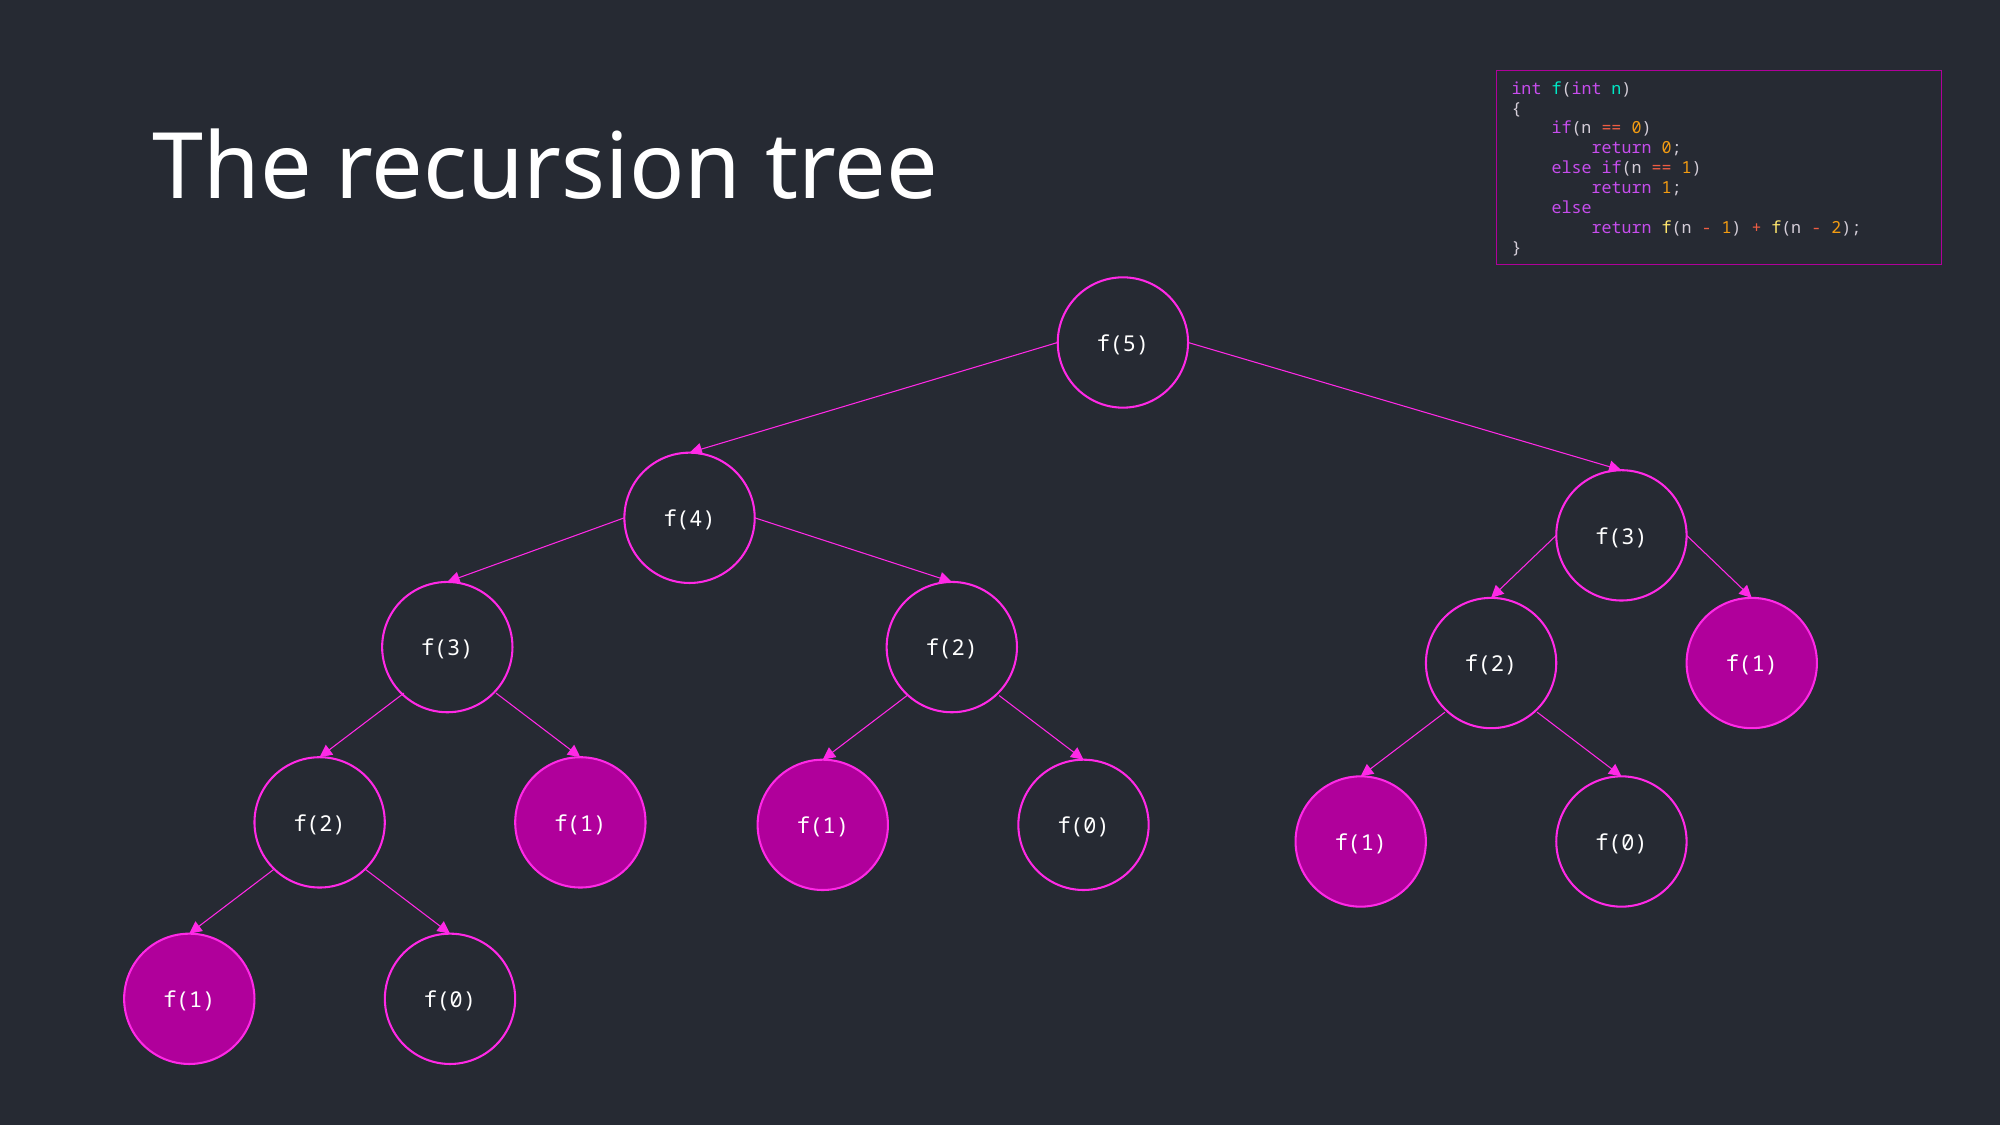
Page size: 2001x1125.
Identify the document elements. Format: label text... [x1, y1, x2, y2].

text_box f(2) [253, 756, 386, 889]
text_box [999, 695, 1084, 760]
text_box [365, 869, 451, 934]
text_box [754, 517, 952, 582]
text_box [689, 342, 1058, 453]
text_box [822, 695, 908, 760]
text_box f(0) [1017, 758, 1150, 892]
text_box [319, 693, 404, 758]
text_box f(2) [885, 580, 1019, 714]
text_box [1537, 712, 1622, 777]
text_box f(1) [1294, 775, 1427, 908]
text_box f(0) [1555, 775, 1688, 908]
text_box f(3) [381, 580, 514, 714]
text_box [189, 869, 274, 934]
text_box f(1) [514, 756, 647, 889]
text_box f(1) [756, 758, 889, 892]
text_box f(1) [123, 932, 256, 1066]
text_box f(4) [623, 451, 756, 585]
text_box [1490, 535, 1557, 598]
text_box f(0) [383, 932, 517, 1066]
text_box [447, 517, 625, 582]
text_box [1187, 342, 1622, 471]
text_box f(1) [1685, 596, 1818, 730]
text_box f(5) [1056, 276, 1190, 409]
text_box f(2) [1424, 596, 1558, 730]
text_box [1686, 535, 1752, 598]
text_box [496, 693, 581, 758]
title The recursion tree [137, 59, 1863, 278]
text_box int f(int n) { if(n == 0) return 0; else if(n == 1) return 1; else return f(n - 1) + f(n - 2); } [1496, 70, 1942, 265]
text_box f(3) [1555, 469, 1688, 602]
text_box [1360, 712, 1445, 777]
